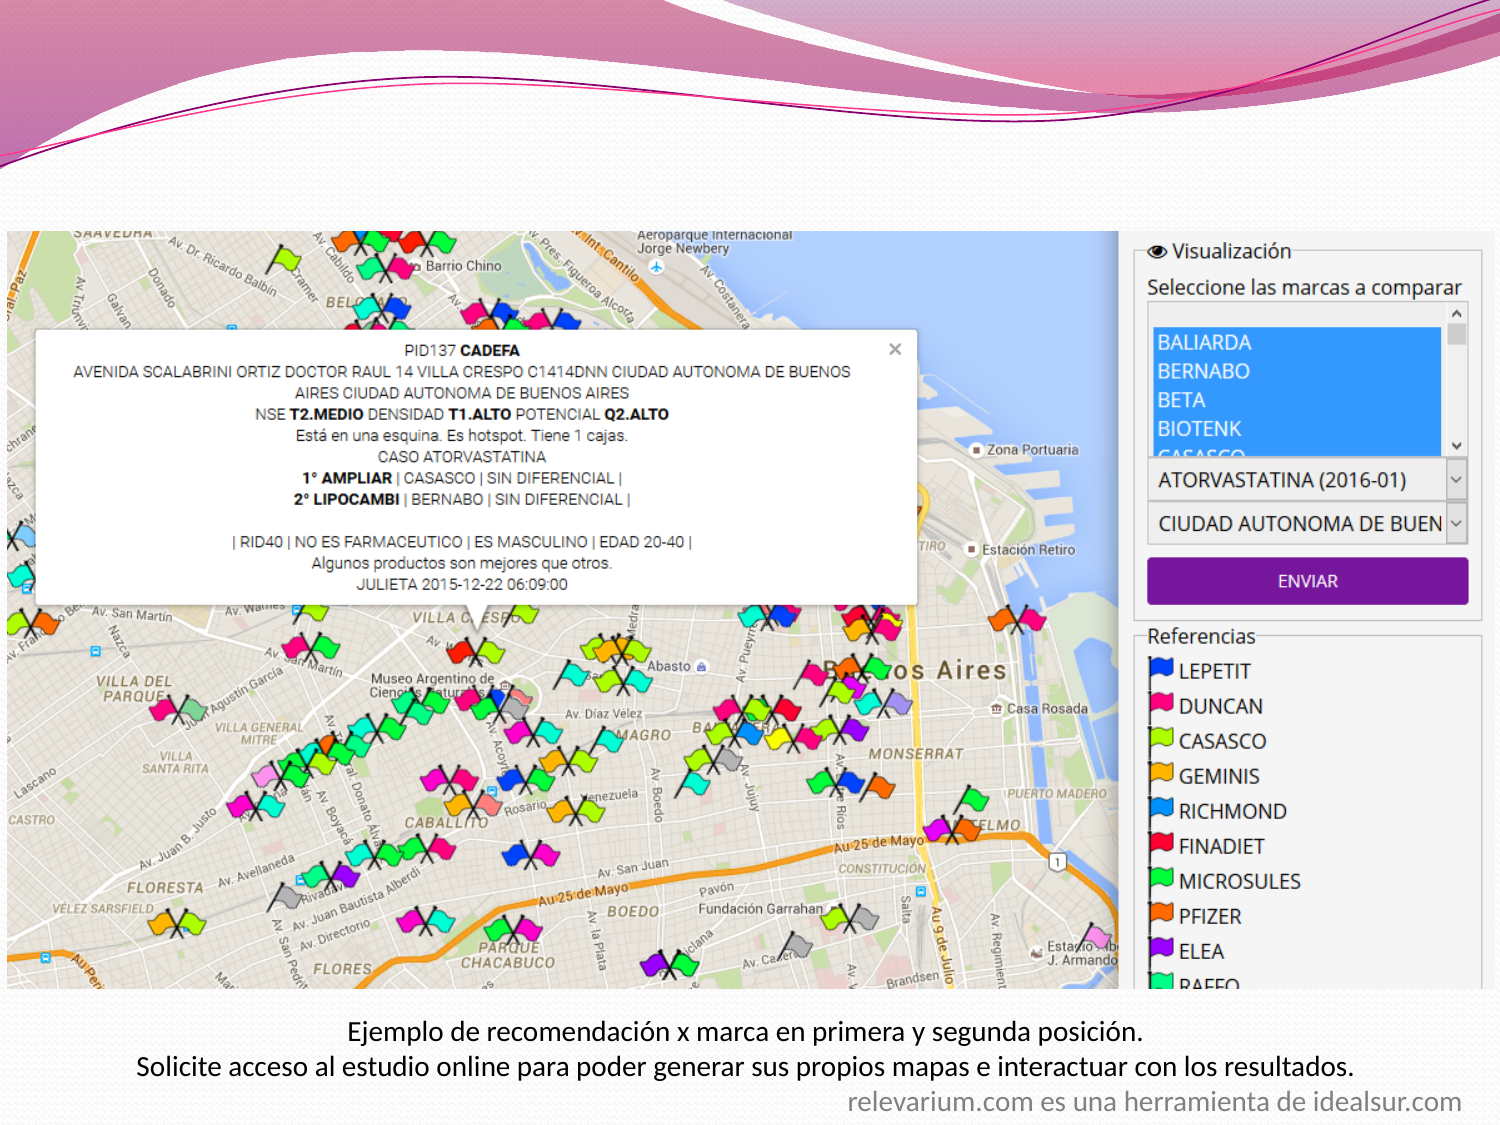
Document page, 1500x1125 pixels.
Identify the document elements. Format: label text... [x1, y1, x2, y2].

text_box relevarium.com es una herramienta de idealsur.com [119, 1070, 1483, 1118]
picture [7, 231, 1495, 989]
text_box Ejemplo de recomendación x marca en primera y segunda posición. Solicite acceso al estudio online para poder generar sus propios mapas e interactuar con los resultados. [64, 1003, 1428, 1083]
